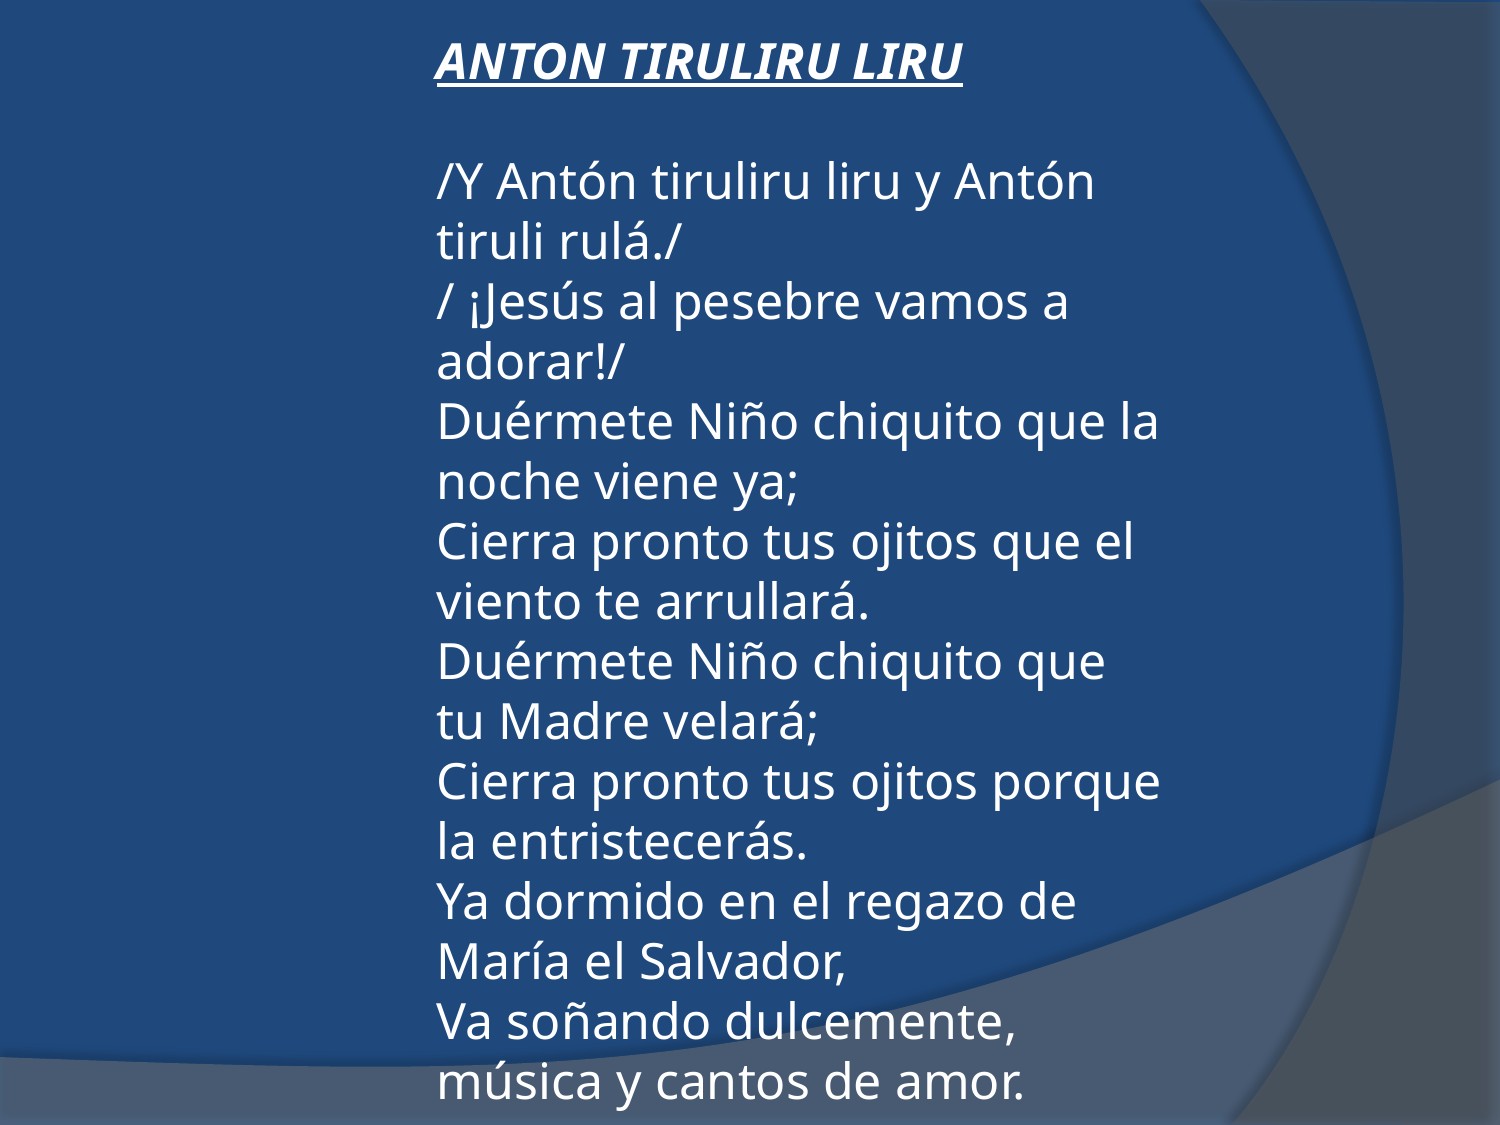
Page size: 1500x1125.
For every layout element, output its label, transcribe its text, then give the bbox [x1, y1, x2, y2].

text_box ANTON TIRULIRU LIRU /Y Antón tiruliru liru y Antón tiruli rulá./ / ¡Jesús al pesebre vamos a adorar!/ Duérmete Niño chiquito que la noche viene ya; Cierra pronto tus ojitos que el viento te arrullará. Duérmete Niño chiquito que tu Madre velará; Cierra pronto tus ojitos porque la entristecerás. Ya dormido en el regazo de María el Salvador, Va soñando dulcemente, música y cantos de amor. [421, 21, 1184, 1117]
